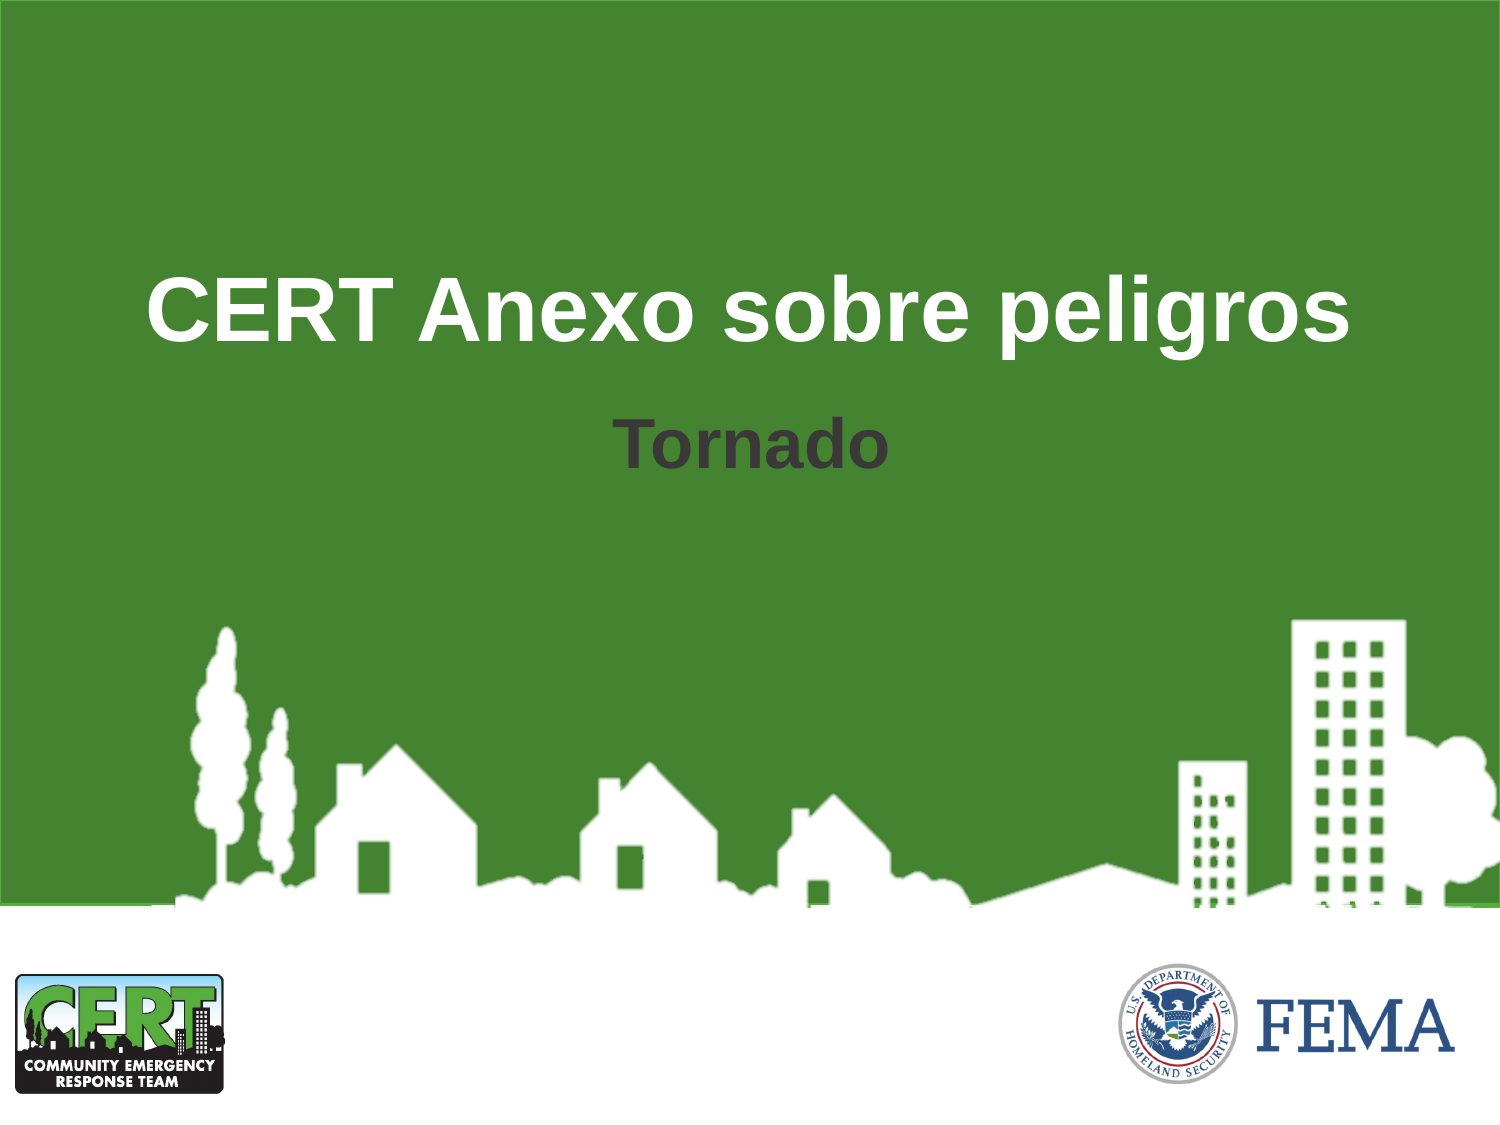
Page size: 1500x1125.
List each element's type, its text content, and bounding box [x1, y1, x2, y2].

picture [150, 600, 1500, 908]
title CERT Anexo sobre peligros [0, 238, 1500, 386]
list Tornado [1, 386, 1500, 505]
picture [1116, 963, 1455, 1084]
picture [14, 973, 225, 1094]
